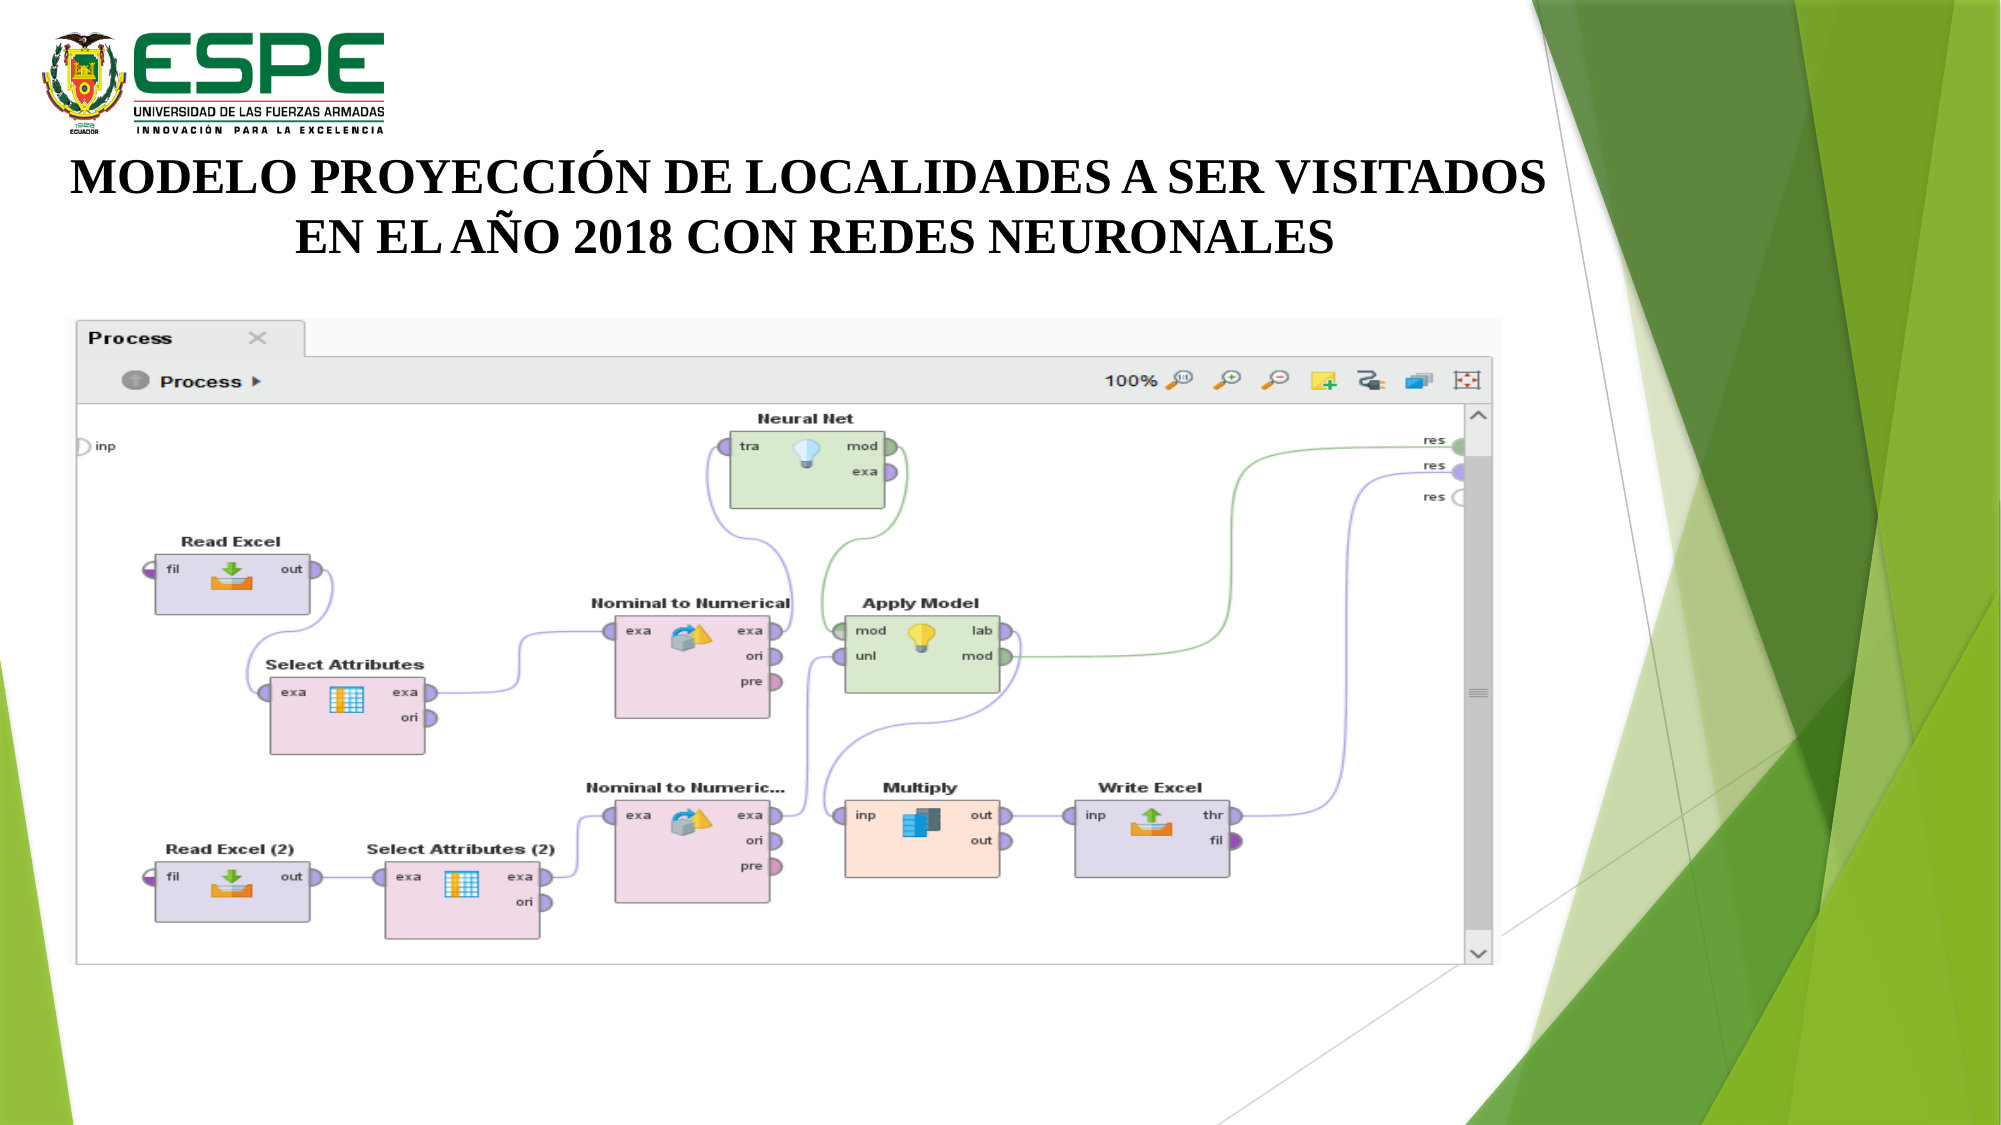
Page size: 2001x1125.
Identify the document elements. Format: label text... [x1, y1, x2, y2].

picture [66, 317, 1503, 965]
text_box MODELO PROYECCIÓN DE LOCALIDADES A SER VISITADOS EN EL AÑO 2018 CON REDES NEURONALES [55, 136, 1563, 272]
picture [41, 31, 385, 135]
